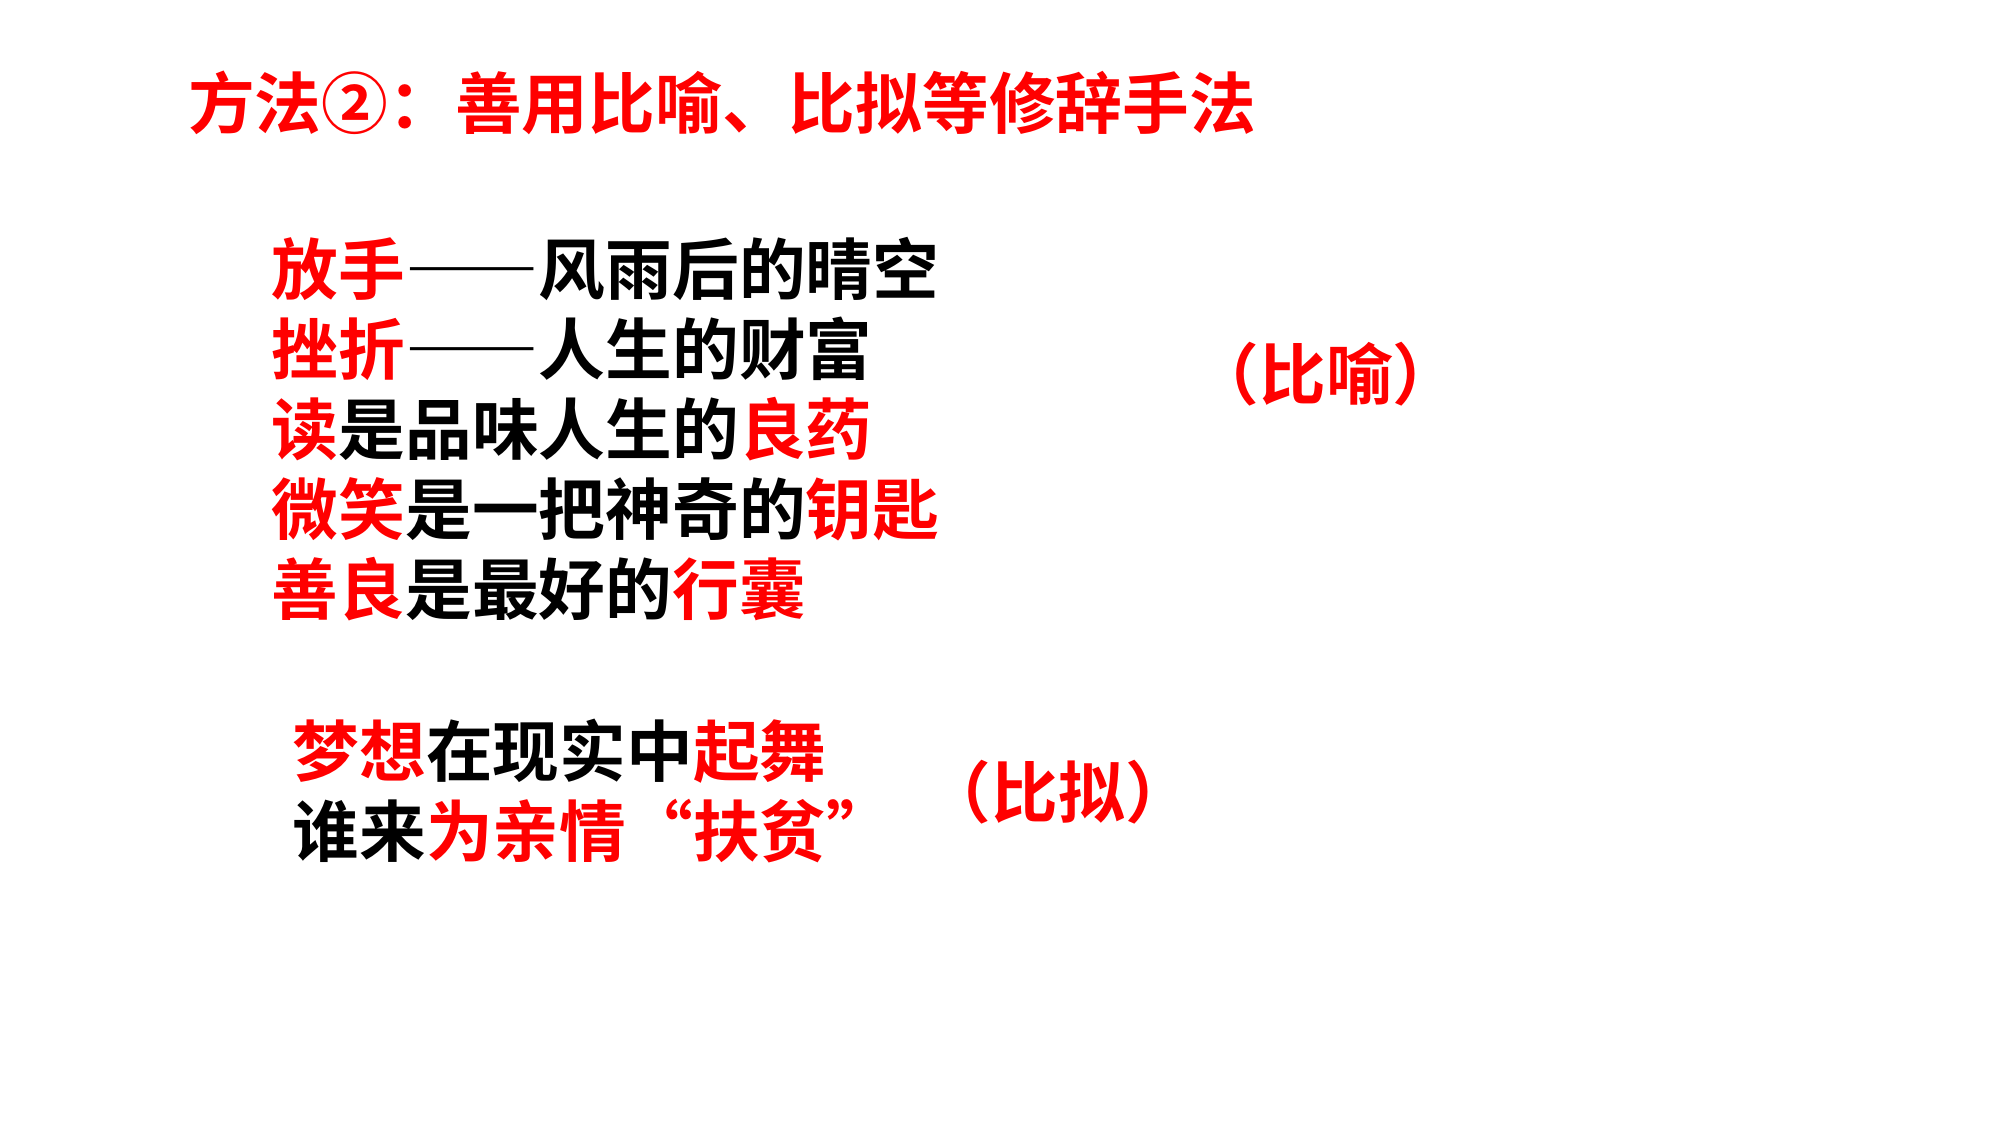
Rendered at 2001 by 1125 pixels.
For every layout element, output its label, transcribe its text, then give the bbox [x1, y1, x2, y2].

text_box （比拟） [910, 743, 1207, 838]
text_box 方法②：善用比喻、比拟等修辞手法 [173, 54, 1272, 150]
text_box 梦想在现实中起舞 谁来为亲情“扶贫” [277, 702, 909, 878]
text_box （比喻） [1177, 325, 1475, 421]
text_box 放手——风雨后的晴空 挫折——人生的财富 读是品味人生的良药 微笑是一把神奇的钥匙 善良是最好的行囊 [257, 220, 955, 635]
